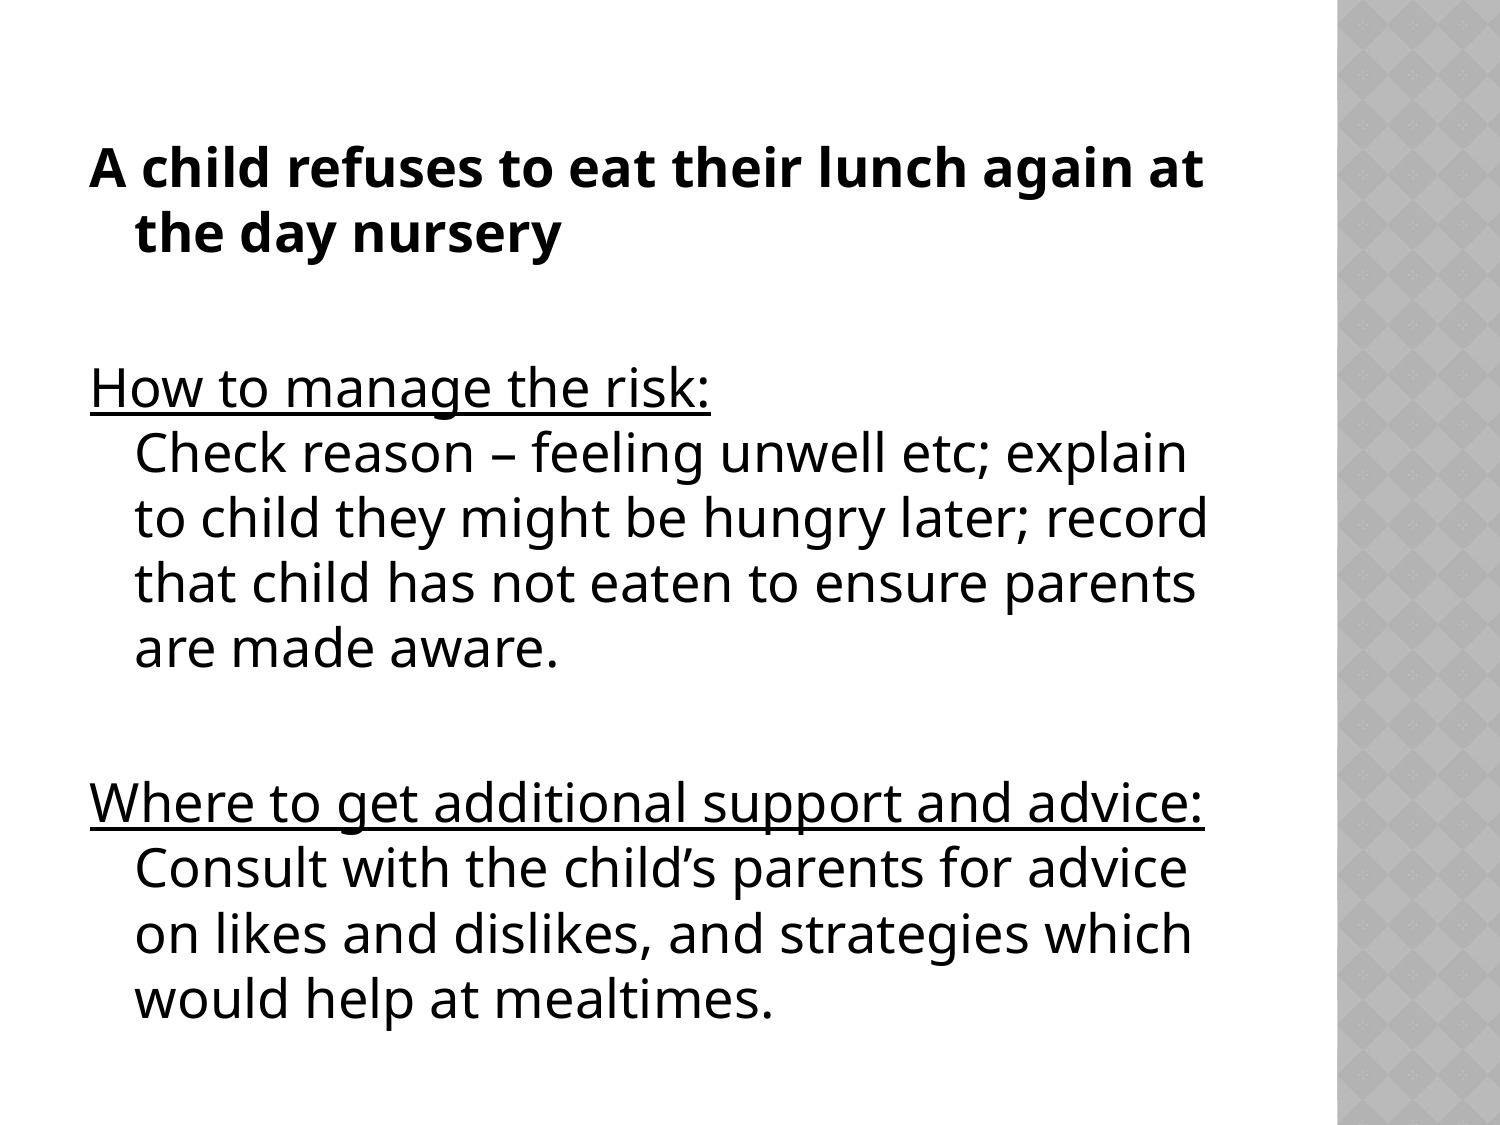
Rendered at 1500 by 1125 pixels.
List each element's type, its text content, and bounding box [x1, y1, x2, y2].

list A child refuses to eat their lunch again at the day nursery How to manage the risk: Check reason – feeling unwell etc; explain to child they might be hungry later; record that child has not eaten to ensure parents are made aware. Where to get additional support and advice: Consult with the child’s parents for advice on likes and dislikes, and strategies which would help at mealtimes. [75, 125, 1263, 1059]
